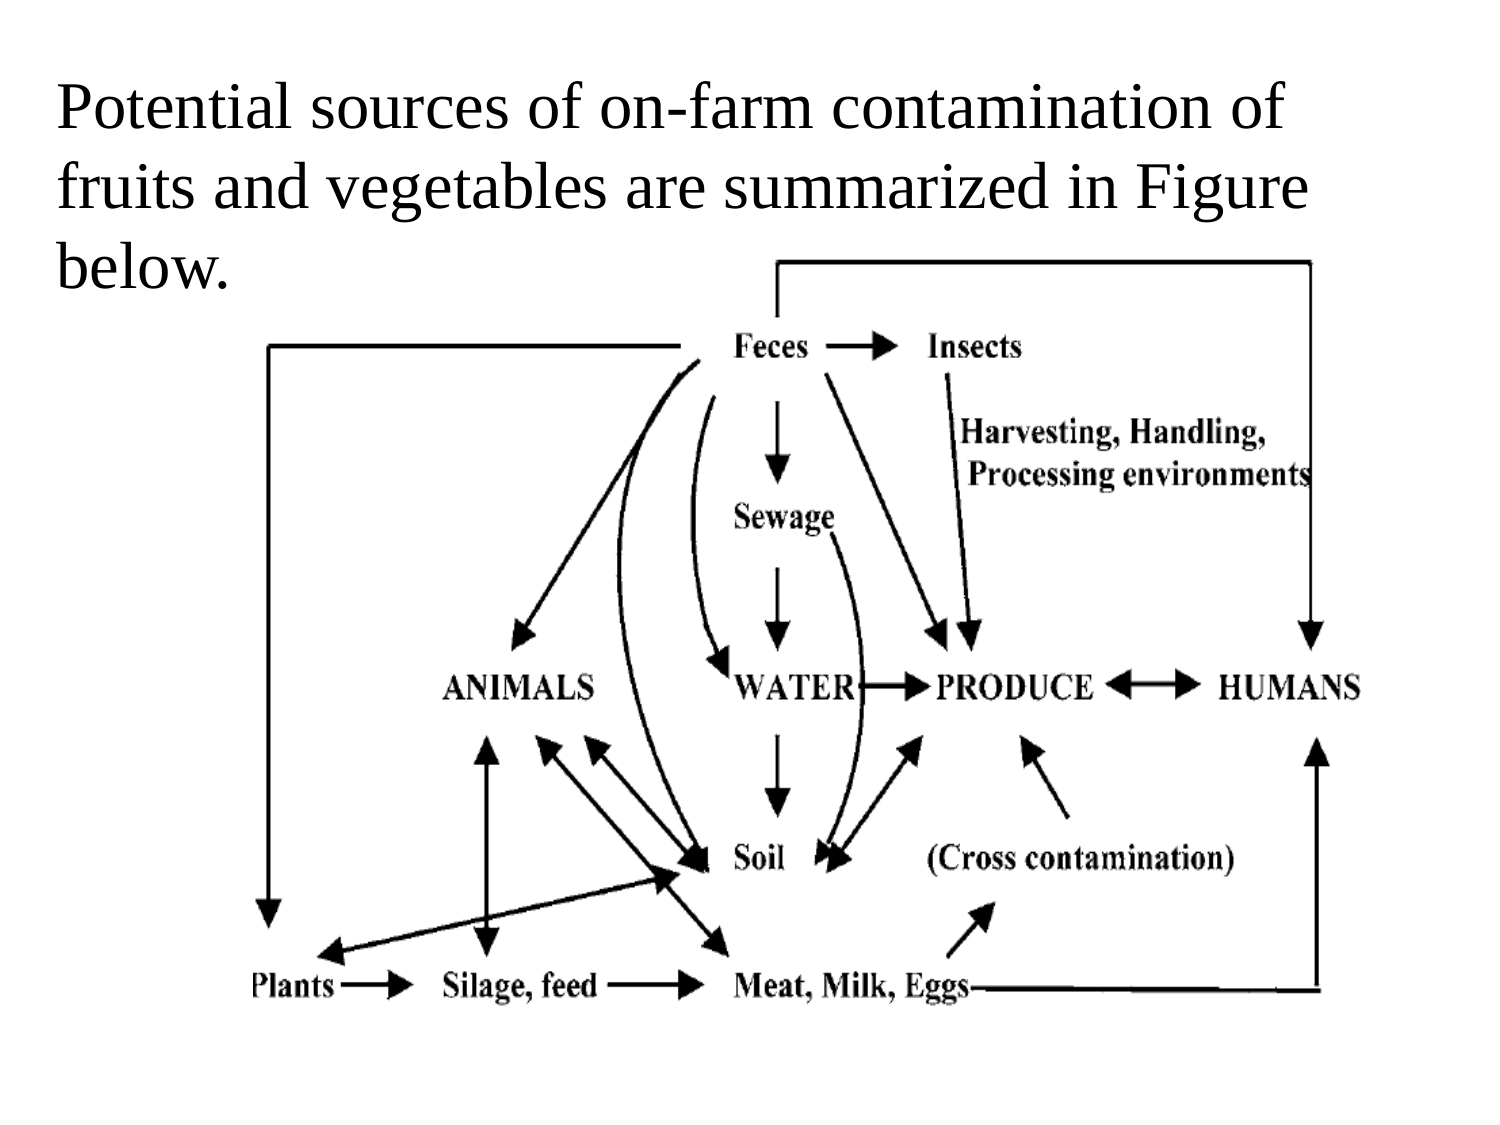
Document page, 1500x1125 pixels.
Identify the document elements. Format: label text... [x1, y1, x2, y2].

picture [253, 243, 1365, 1012]
list Potential sources of on-farm contamination of fruits and vegetables are summarized in Figure below. [41, 54, 1425, 1005]
